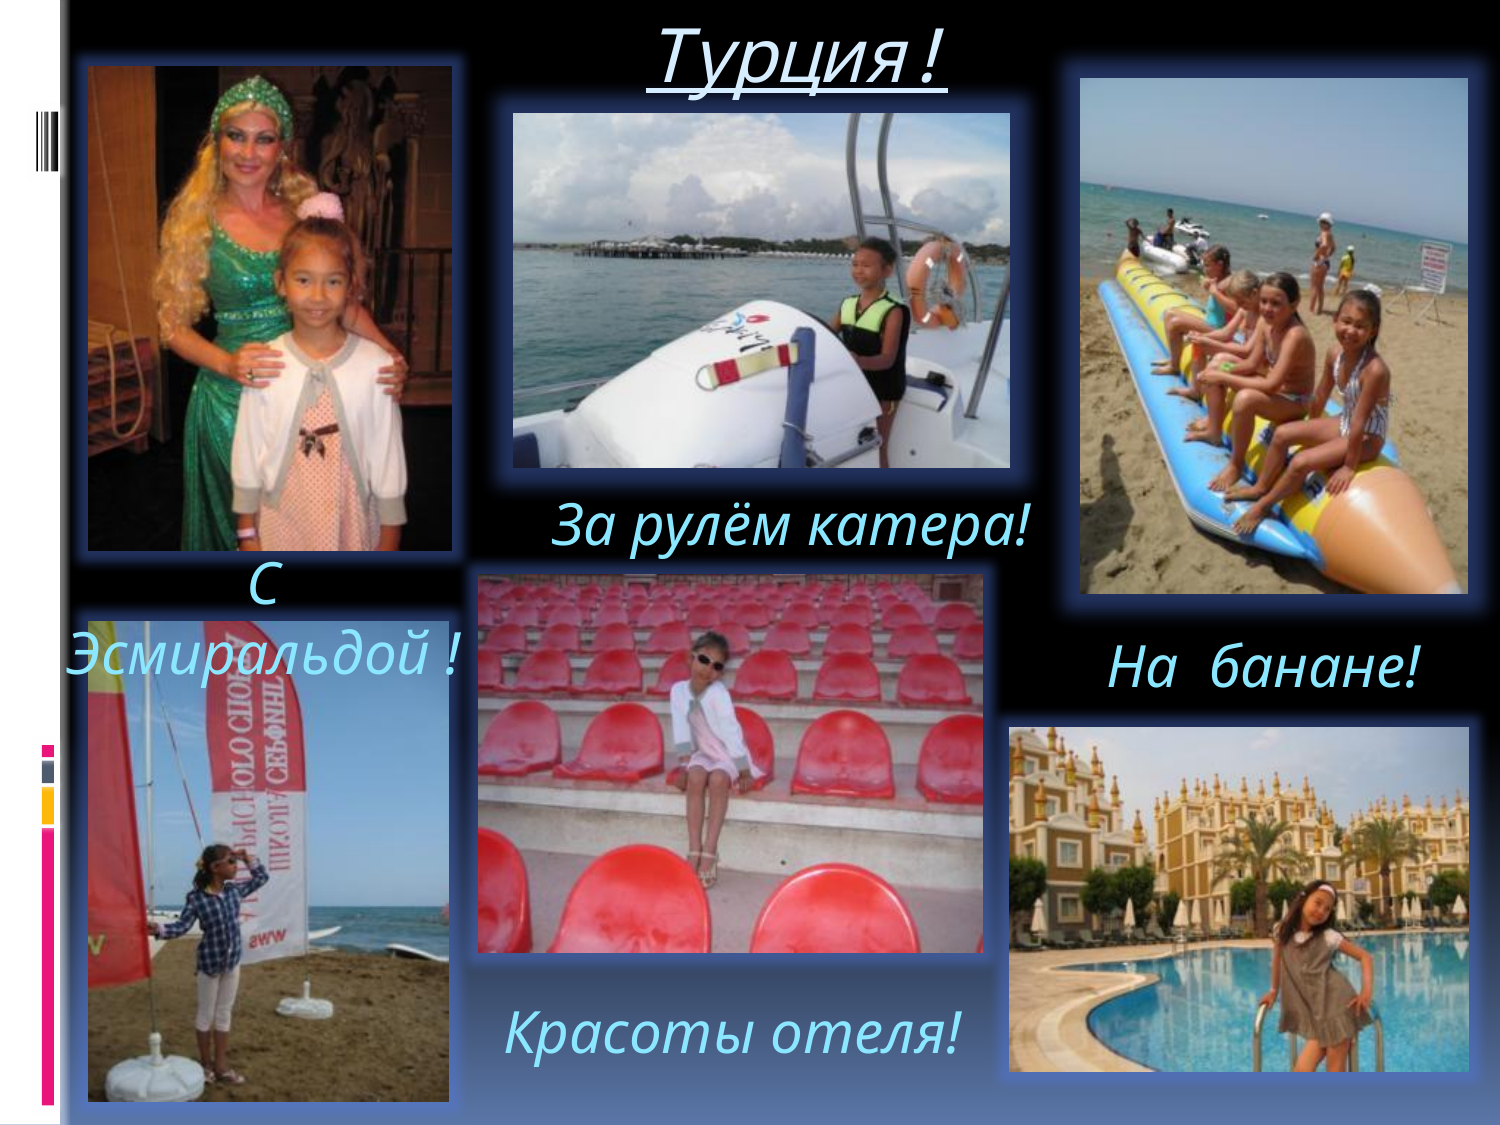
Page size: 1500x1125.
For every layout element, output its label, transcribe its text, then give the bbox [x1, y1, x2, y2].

text_box С Эсмиральдой ! [29, 538, 514, 694]
text_box За рулём катера! [537, 479, 1058, 565]
picture [513, 113, 1011, 469]
picture [1080, 77, 1468, 594]
text_box На банане! [1027, 621, 1500, 707]
picture [87, 621, 449, 1102]
title Турция! [159, 0, 1435, 90]
picture [477, 573, 983, 953]
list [1009, 727, 1469, 1073]
picture [88, 65, 453, 552]
text_box Красоты отеля! [478, 987, 987, 1073]
